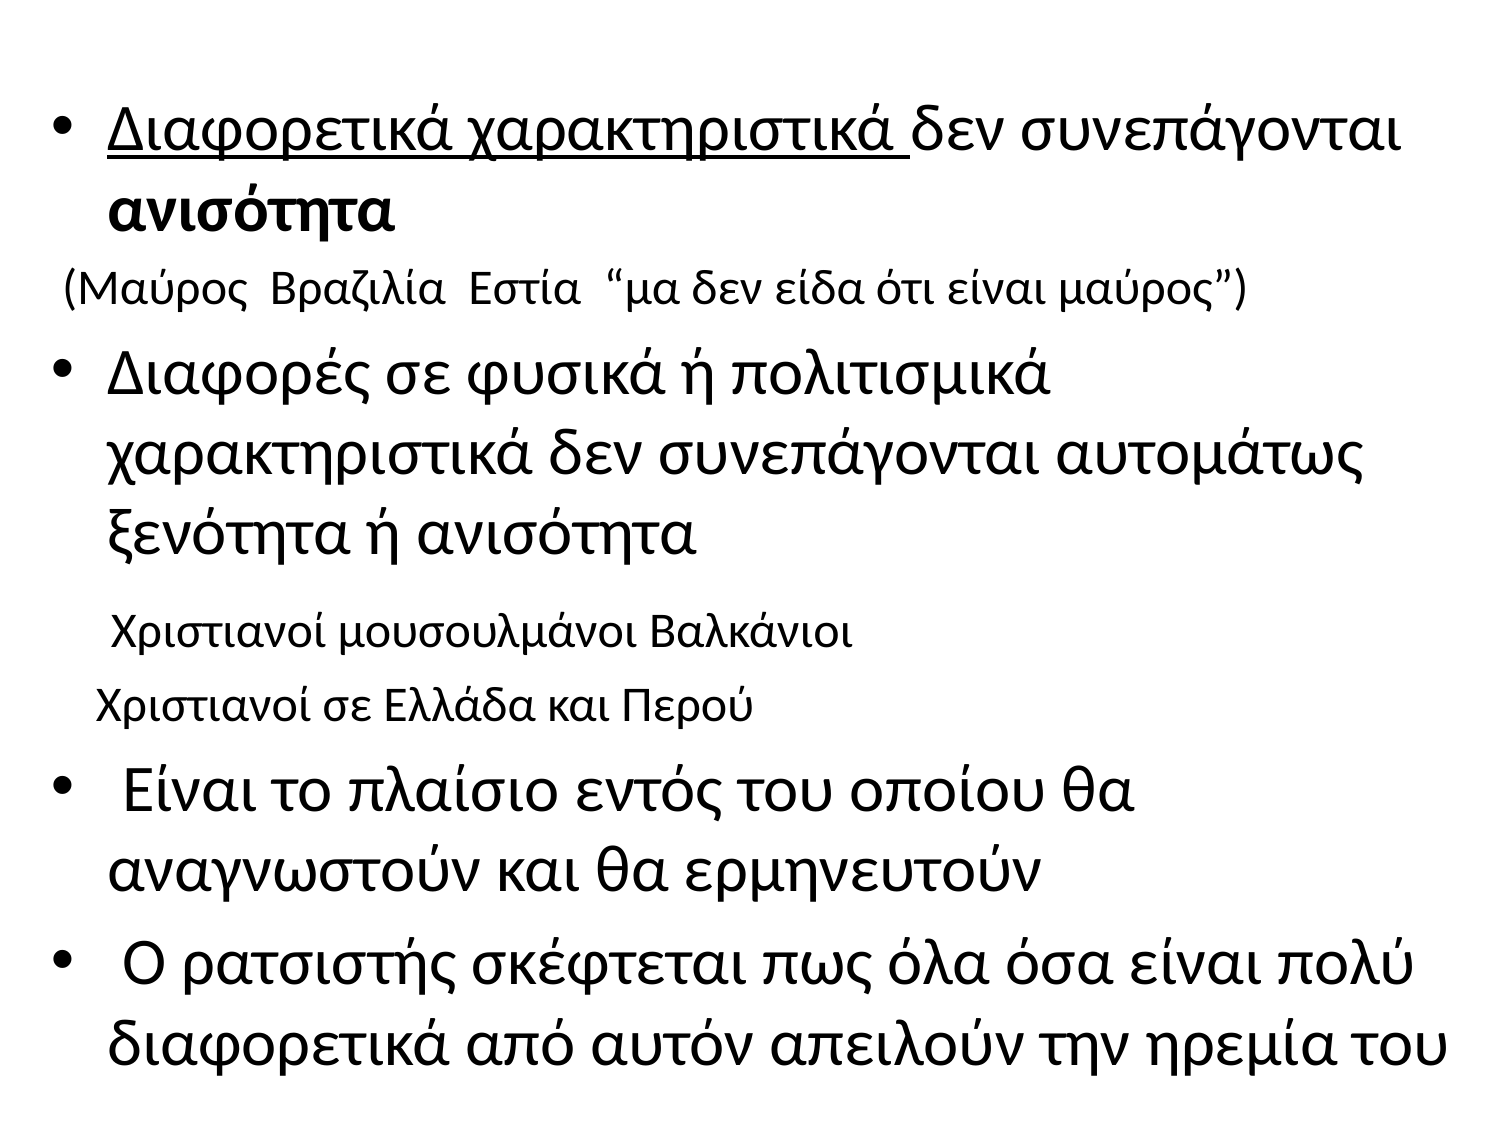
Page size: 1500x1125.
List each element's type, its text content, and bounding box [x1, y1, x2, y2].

list Διαφορετικά χαρακτηριστικά δεν συνεπάγονται ανισότητα (Μαύρος Βραζιλία Εστία “μα δεν είδα ότι είναι μαύρος”) Διαφορές σε φυσικά ή πολιτισμικά χαρακτηριστικά δεν συνεπάγονται αυτομάτως ξενότητα ή ανισότητα Χριστιανοί μουσουλμάνοι Βαλκάνιοι Χριστιανοί σε Ελλάδα και Περού Είναι το πλαίσιο εντός του οποίου θα αναγνωστούν και θα ερμηνευτούν Ο ρατσιστής σκέφτεται πως όλα όσα είναι πολύ διαφορετικά από αυτόν απειλούν την ηρεμία του [35, 76, 1483, 1104]
